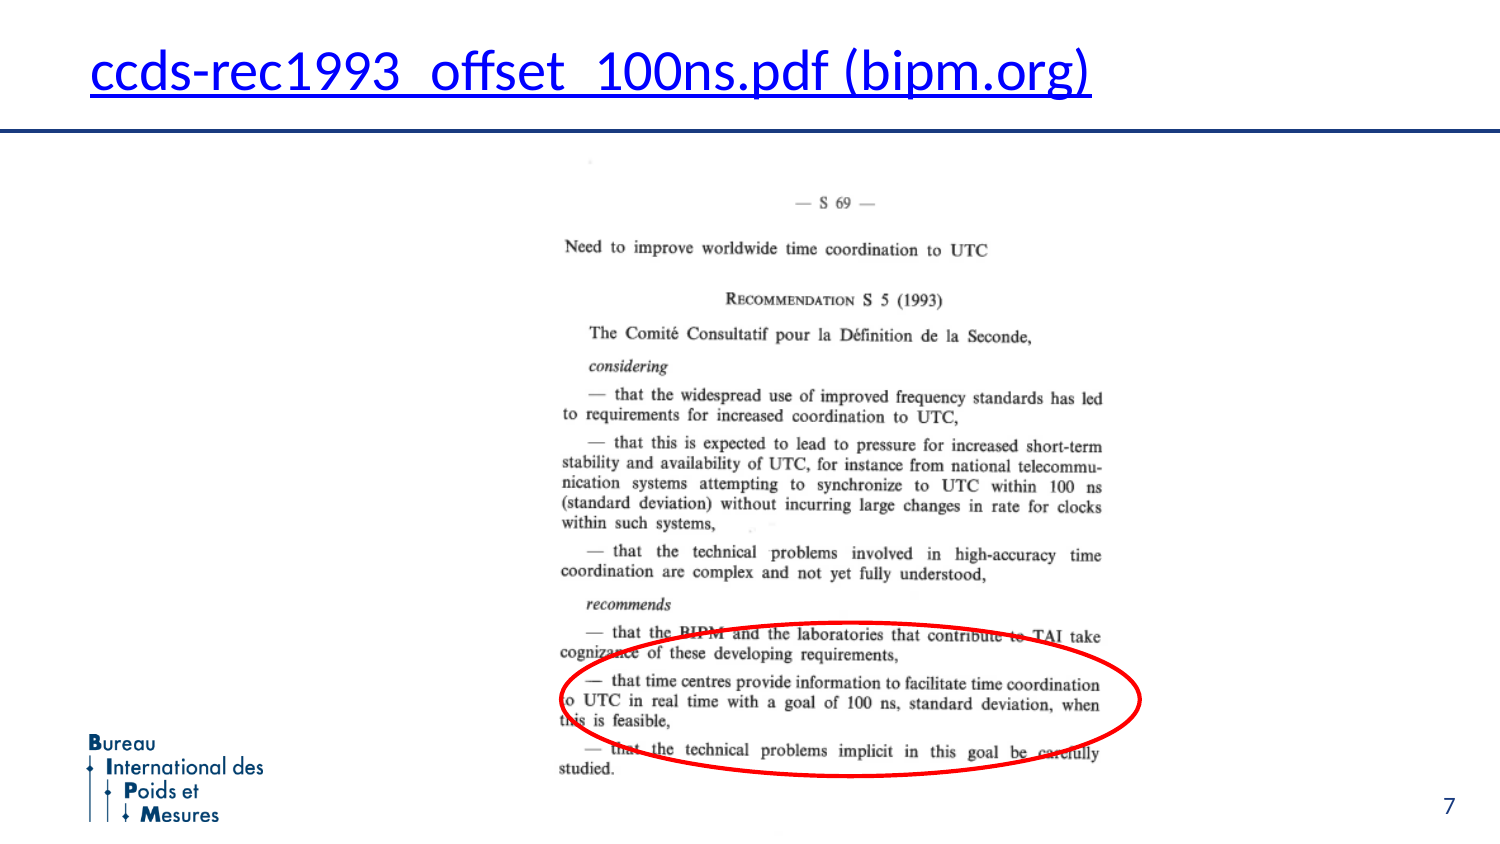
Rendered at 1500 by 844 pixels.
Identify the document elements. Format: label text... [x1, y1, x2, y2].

title ccds-rec1993_offset_100ns.pdf (bipm.org) [75, 3, 1425, 130]
picture [86, 734, 263, 822]
picture [501, 155, 1164, 836]
